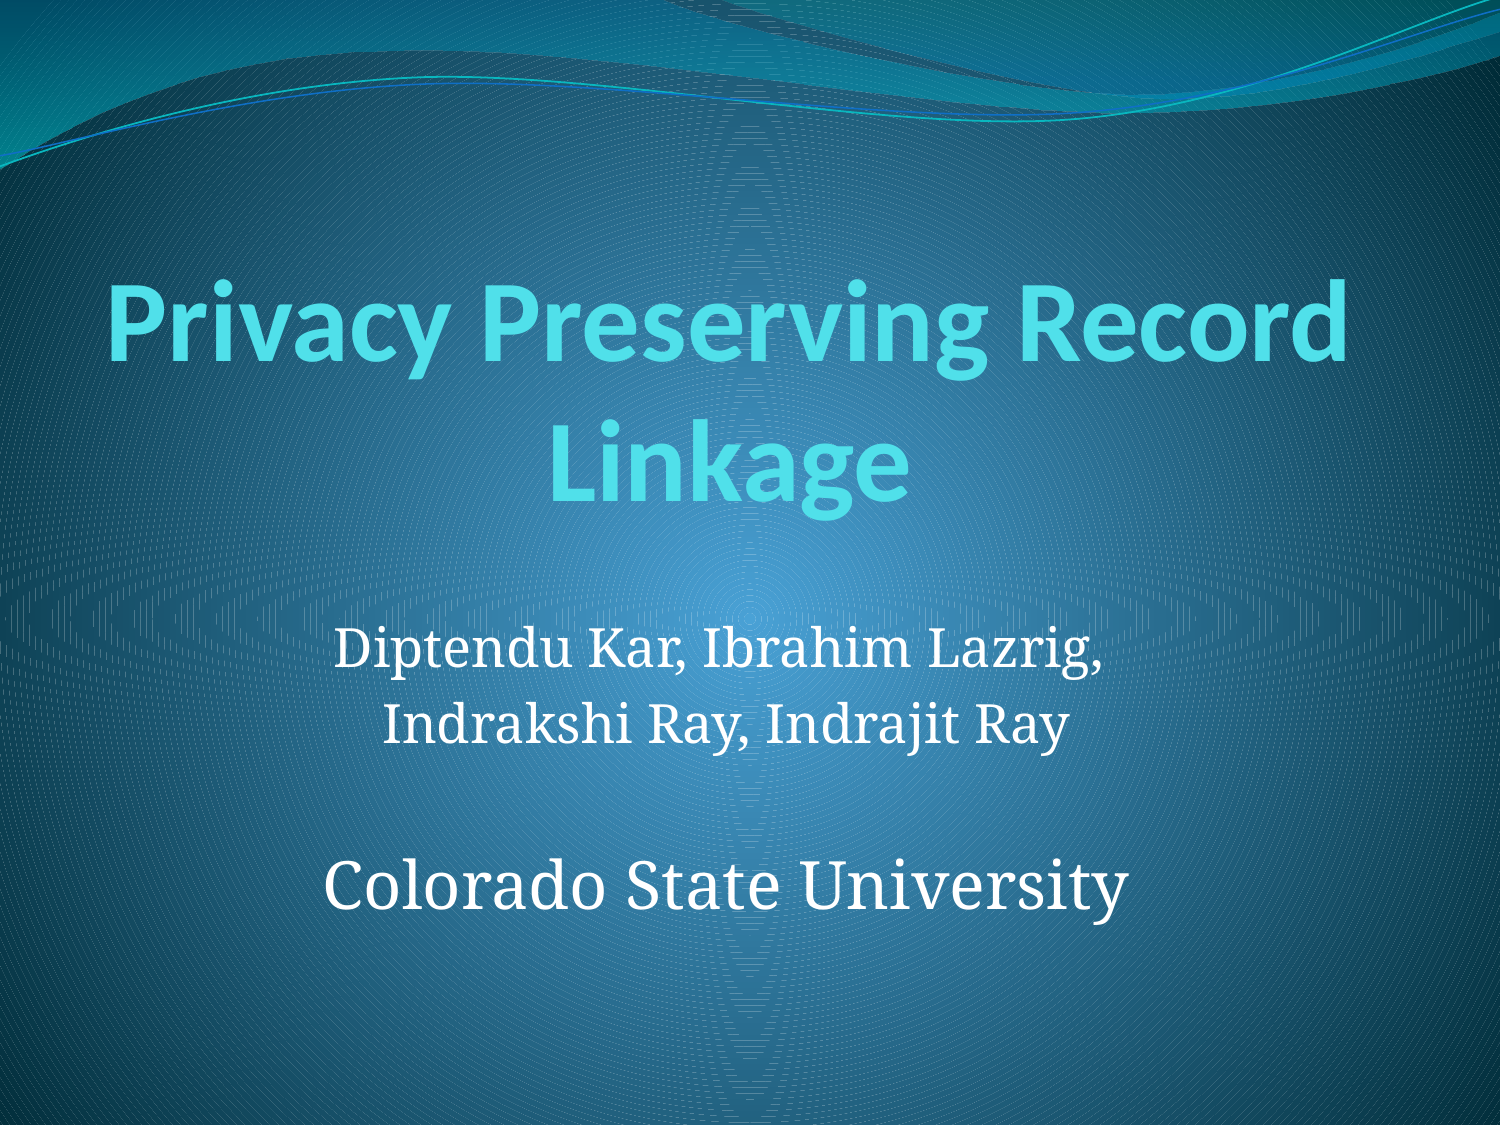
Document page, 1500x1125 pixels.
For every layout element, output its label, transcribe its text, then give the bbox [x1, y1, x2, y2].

title Privacy Preserving Record Linkage [87, 224, 1376, 525]
subtitle Diptendu Kar, Ibrahim Lazrig, Indrakshi Ray, Indrajit Ray Colorado State University [87, 529, 1376, 1000]
